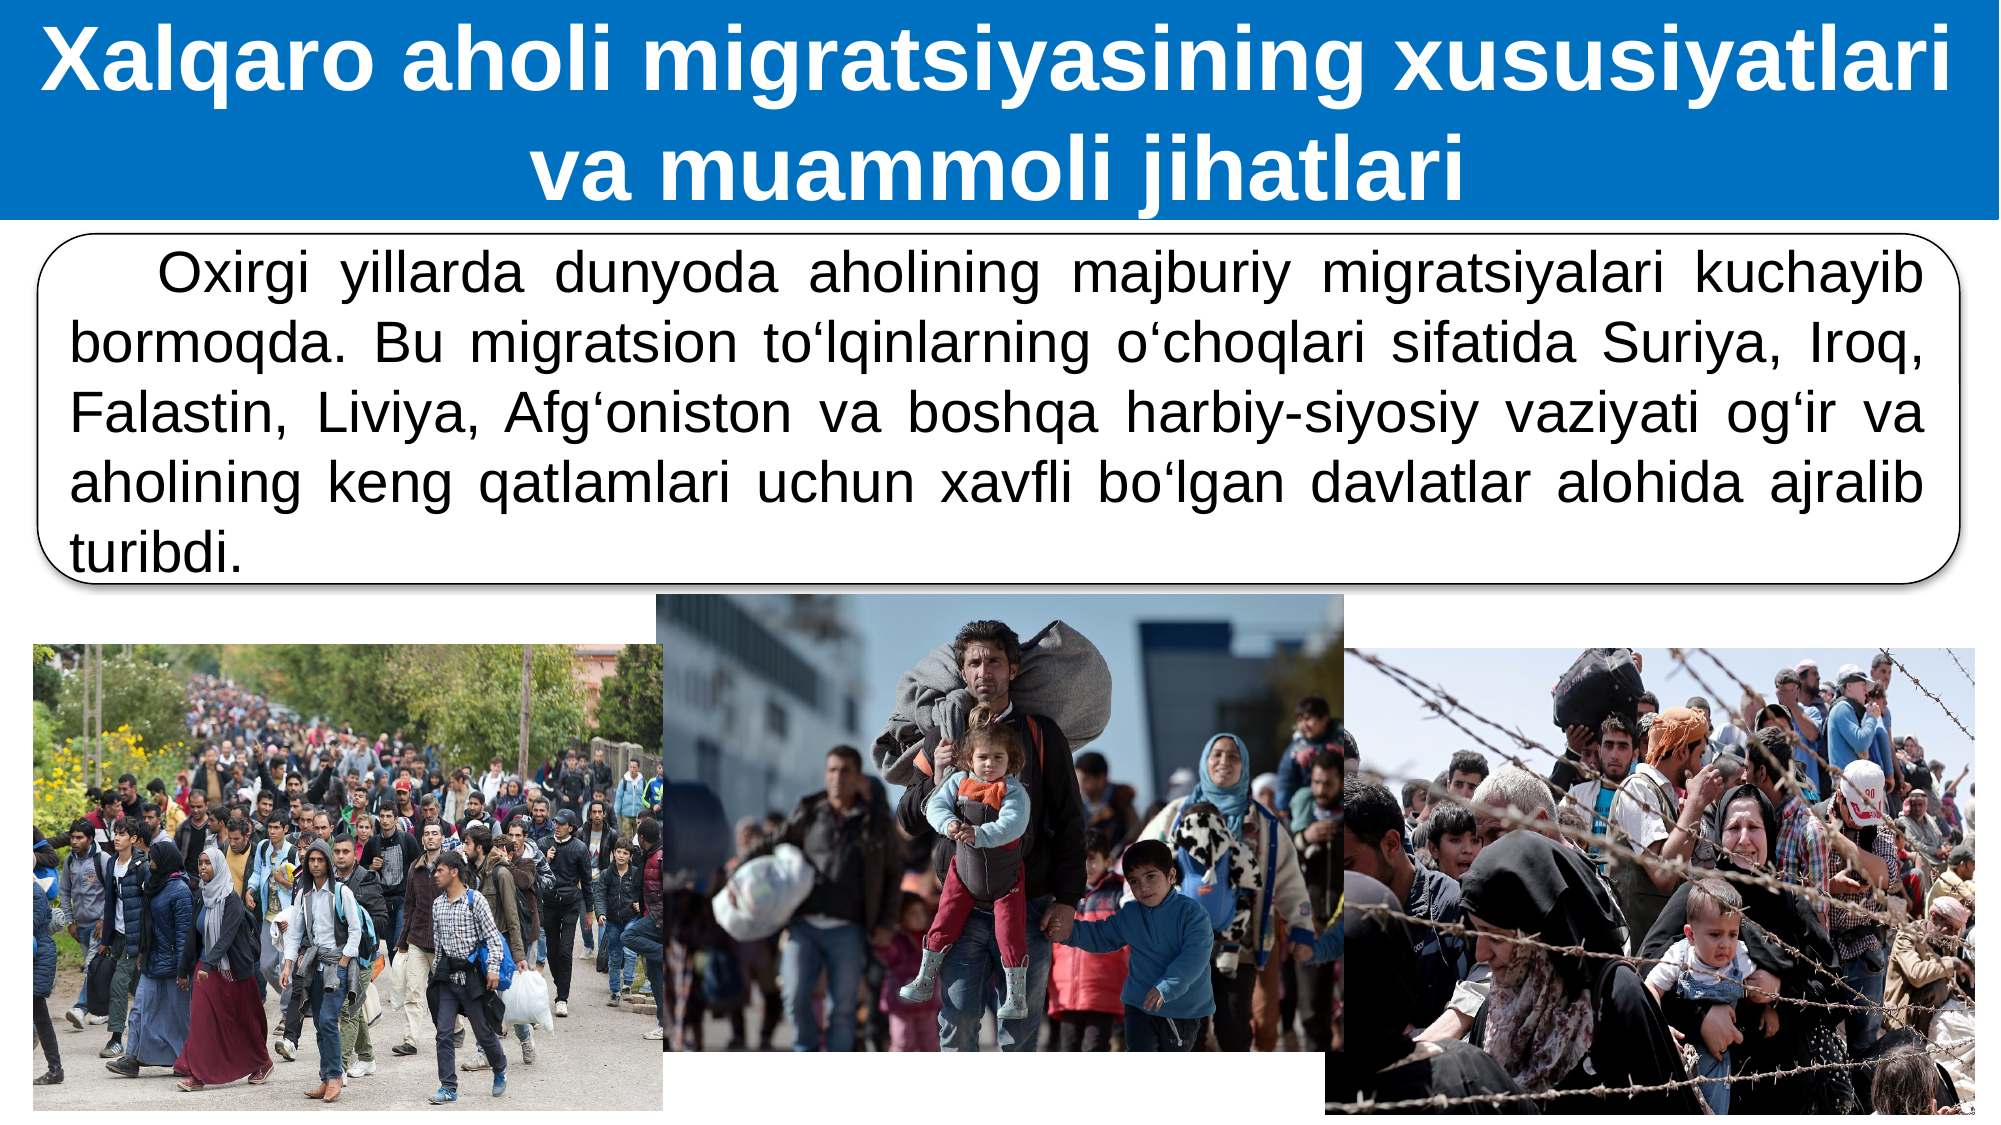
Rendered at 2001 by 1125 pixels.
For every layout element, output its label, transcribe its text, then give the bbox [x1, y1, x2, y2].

picture [33, 594, 1976, 1115]
text_box Oxirgi yillarda dunyoda aholining majburiy migratsiyalari kuchayib bormoqda. Bu migratsion to‘lqinlarning o‘choqlari sifatida Suriya, Iroq, Falastin, Liviya, Afg‘oniston va boshqa harbiy-siyosiy vaziyati og‘ir va aholining keng qatlamlari uchun xavfli bo‘lgan davlatlar alohida ajralib turibdi. [36, 232, 1961, 585]
text_box Xalqaro aholi migratsiyasining xususiyatlari va muammoli jihatlari [0, 0, 1999, 220]
